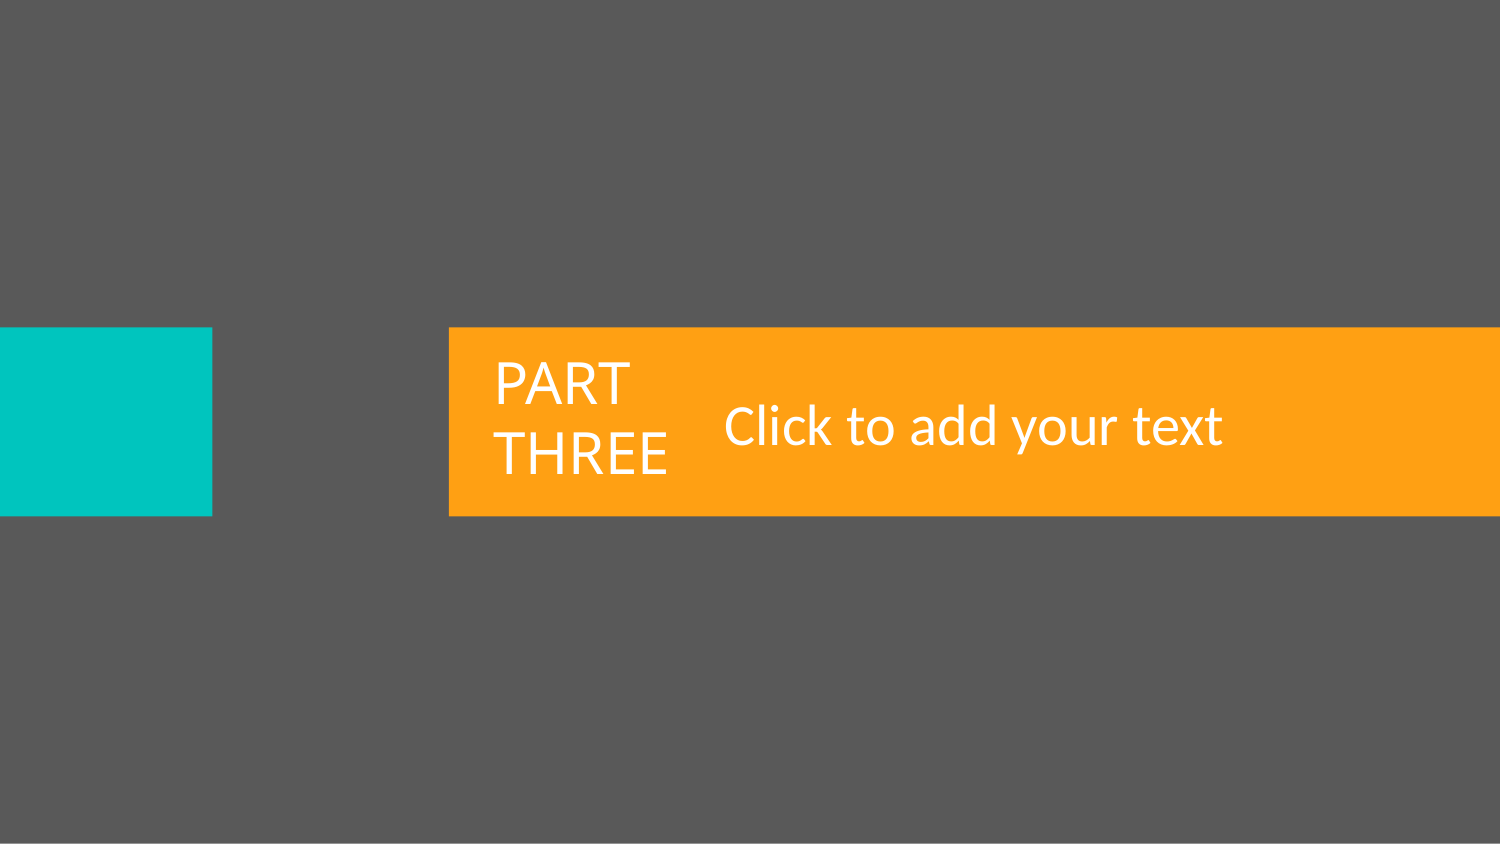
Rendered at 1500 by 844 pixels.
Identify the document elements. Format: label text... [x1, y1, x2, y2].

text_box Click to add your text [447, 325, 1500, 518]
text_box PART THREE [478, 339, 786, 494]
text_box [0, 325, 215, 518]
